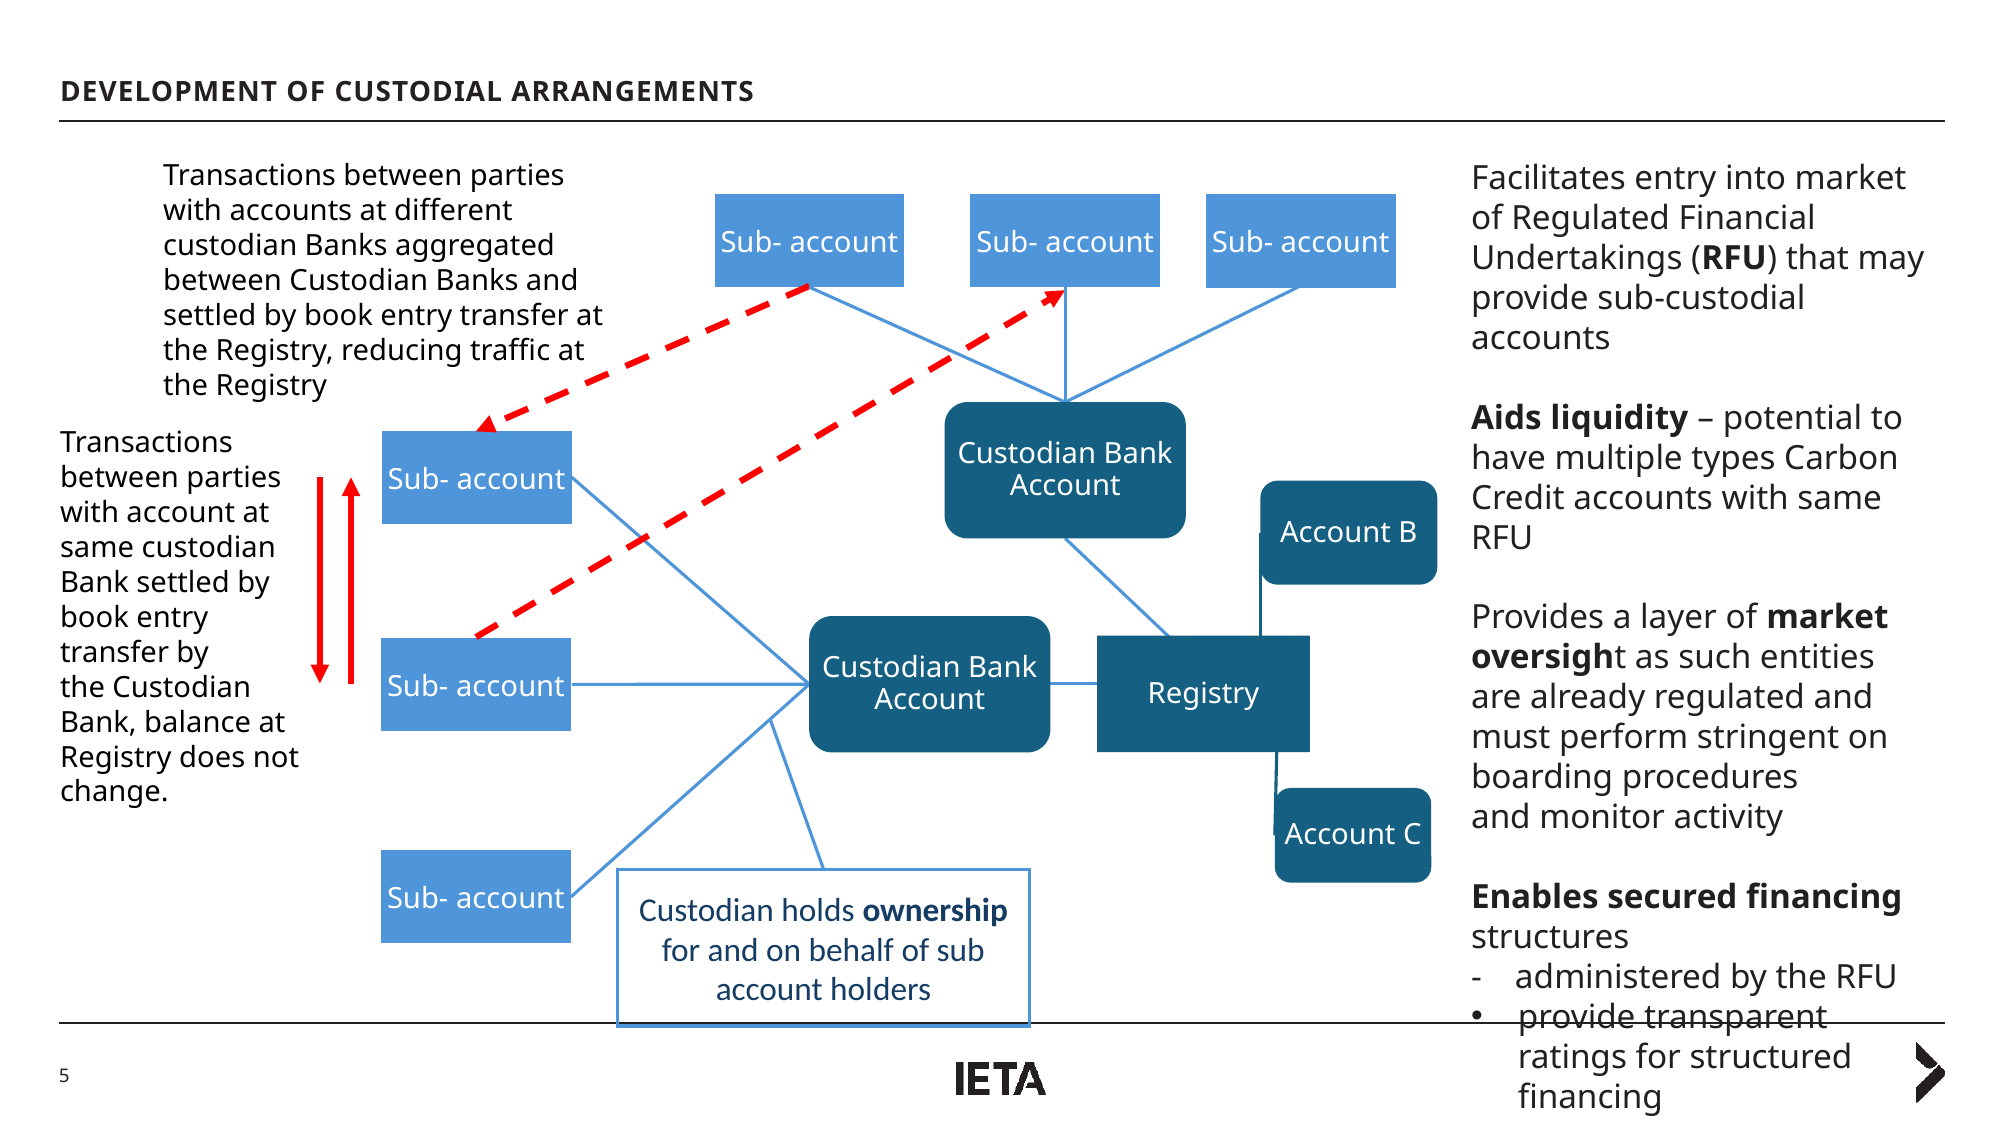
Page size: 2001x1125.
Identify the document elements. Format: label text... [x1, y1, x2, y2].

text_box Sub- account [967, 191, 1163, 286]
text_box Sub- account [711, 191, 907, 286]
text_box Sub- account [378, 847, 574, 947]
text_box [571, 638, 810, 683]
text_box Transactions between parties with accounts at different custodian Banks aggregated between Custodian Banks and settled by book entry transfer at the Registry, reducing traffic at the Registry [148, 149, 625, 409]
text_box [808, 286, 1064, 403]
text_box Custodian Bank Account [1066, 403, 1188, 537]
picture [956, 1062, 1046, 1095]
text_box Sub- account [378, 635, 571, 734]
text_box Account B [1258, 478, 1439, 587]
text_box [475, 289, 1066, 638]
text_box Sub- account [379, 428, 475, 527]
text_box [769, 718, 824, 870]
text_box Registry [1096, 634, 1311, 754]
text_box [1064, 285, 1302, 403]
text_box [475, 285, 810, 289]
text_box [1064, 537, 1184, 651]
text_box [570, 683, 810, 898]
text_box Custodian holds ownership for and on behalf of sub account holders [616, 868, 1031, 1028]
text_box DEVELOPMENT OF CUSTODIAL ARRANGEMENTS [44, 69, 1770, 116]
text_box Facilitates entry into market of Regulated Financial Undertakings (RFU) that may provide sub-custodial accounts Aids liquidity – potential to have multiple types Carbon Credit accounts with same RFU Provides a layer of market oversight as such entities are already regulated and must perform stringent on boarding procedures and monitor activity Enables secured financing structures - administered by the RFU provide transparent ratings for structured financing [1456, 149, 1947, 1123]
text_box Custodian Bank Account [810, 638, 1052, 754]
text_box Sub- account [1203, 191, 1399, 291]
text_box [1274, 718, 1278, 836]
text_box Transactions between parties with account at same custodian Bank settled by book entry transfer by the Custodian Bank, balance at Registry does not change. [44, 415, 318, 816]
text_box Account C [1273, 786, 1433, 885]
